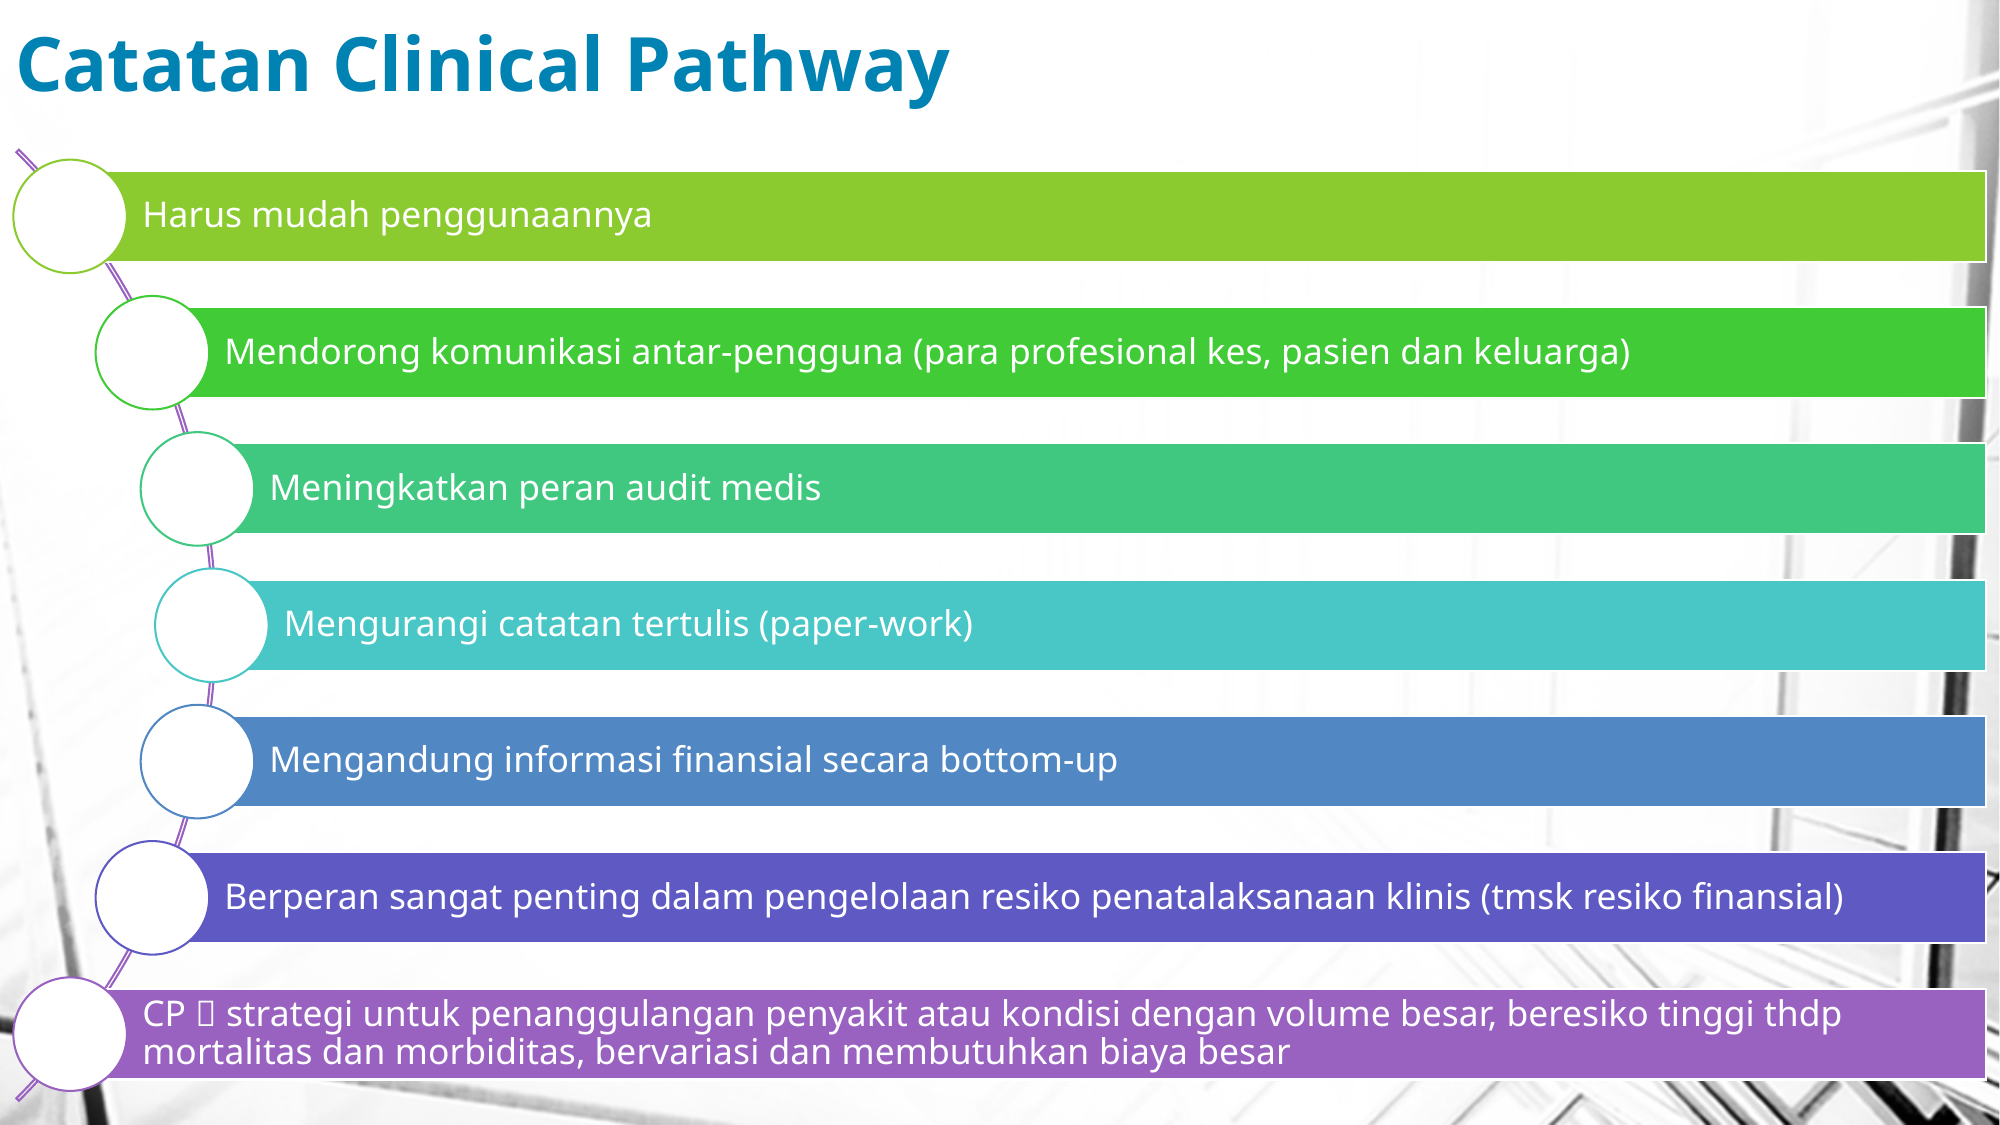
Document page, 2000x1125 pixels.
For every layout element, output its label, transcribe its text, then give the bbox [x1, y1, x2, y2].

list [0, 125, 2000, 1125]
picture [0, 0, 2000, 125]
title Catatan Clinical Pathway [0, 0, 1425, 114]
